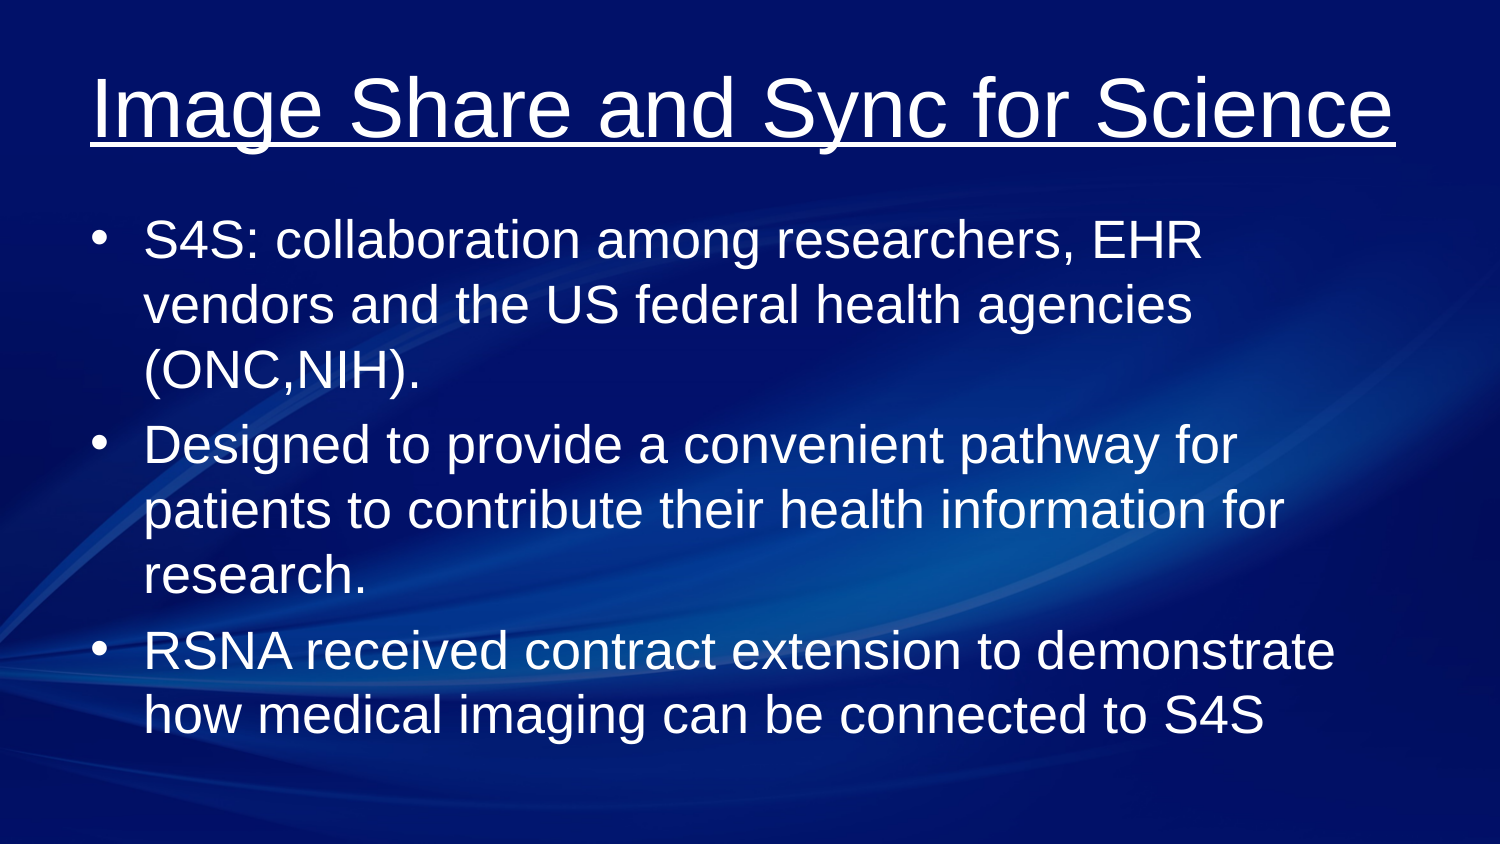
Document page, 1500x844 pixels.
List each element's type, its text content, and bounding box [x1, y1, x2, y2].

picture [0, 0, 1500, 844]
title Image Share and Sync for Science [75, 33, 1425, 175]
list S4S: collaboration among researchers, EHR vendors and the US federal health agencies (ONC,NIH). Designed to provide a convenient pathway for patients to contribute their health information for research. RSNA received contract extension to demonstrate how medical imaging can be connected to S4S [75, 196, 1425, 754]
